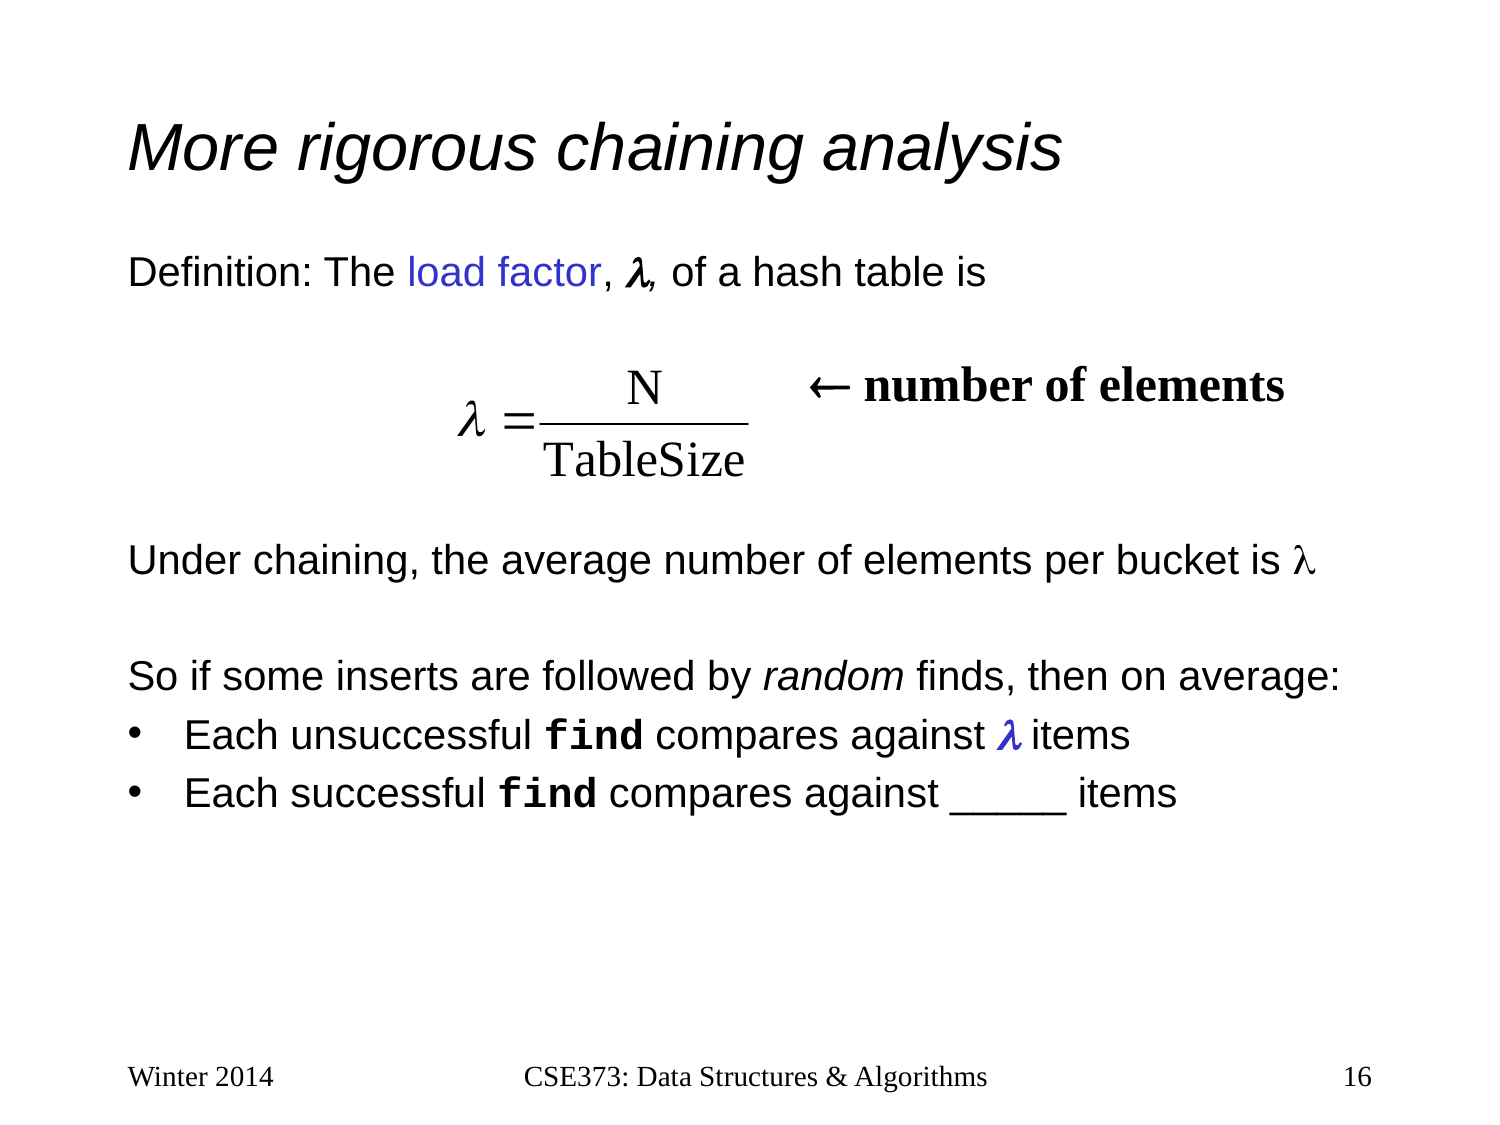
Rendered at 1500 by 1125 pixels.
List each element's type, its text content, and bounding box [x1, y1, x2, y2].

text_box  number of elements [795, 356, 1301, 419]
slide_number Winter 2014 [112, 1049, 426, 1125]
list Definition: The load factor, , of a hash table is [112, 237, 1388, 326]
footer CSE373: Data Structures & Algorithms [474, 1049, 1038, 1125]
text_box Under chaining, the average number of elements per bucket is  So if some inserts are followed by random finds, then on average: Each unsuccessful find compares against  items Each successful find compares against _____ items [112, 524, 1388, 975]
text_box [449, 356, 760, 488]
slide_number 16 [1074, 1049, 1388, 1125]
title More rigorous chaining analysis [112, 49, 1388, 237]
